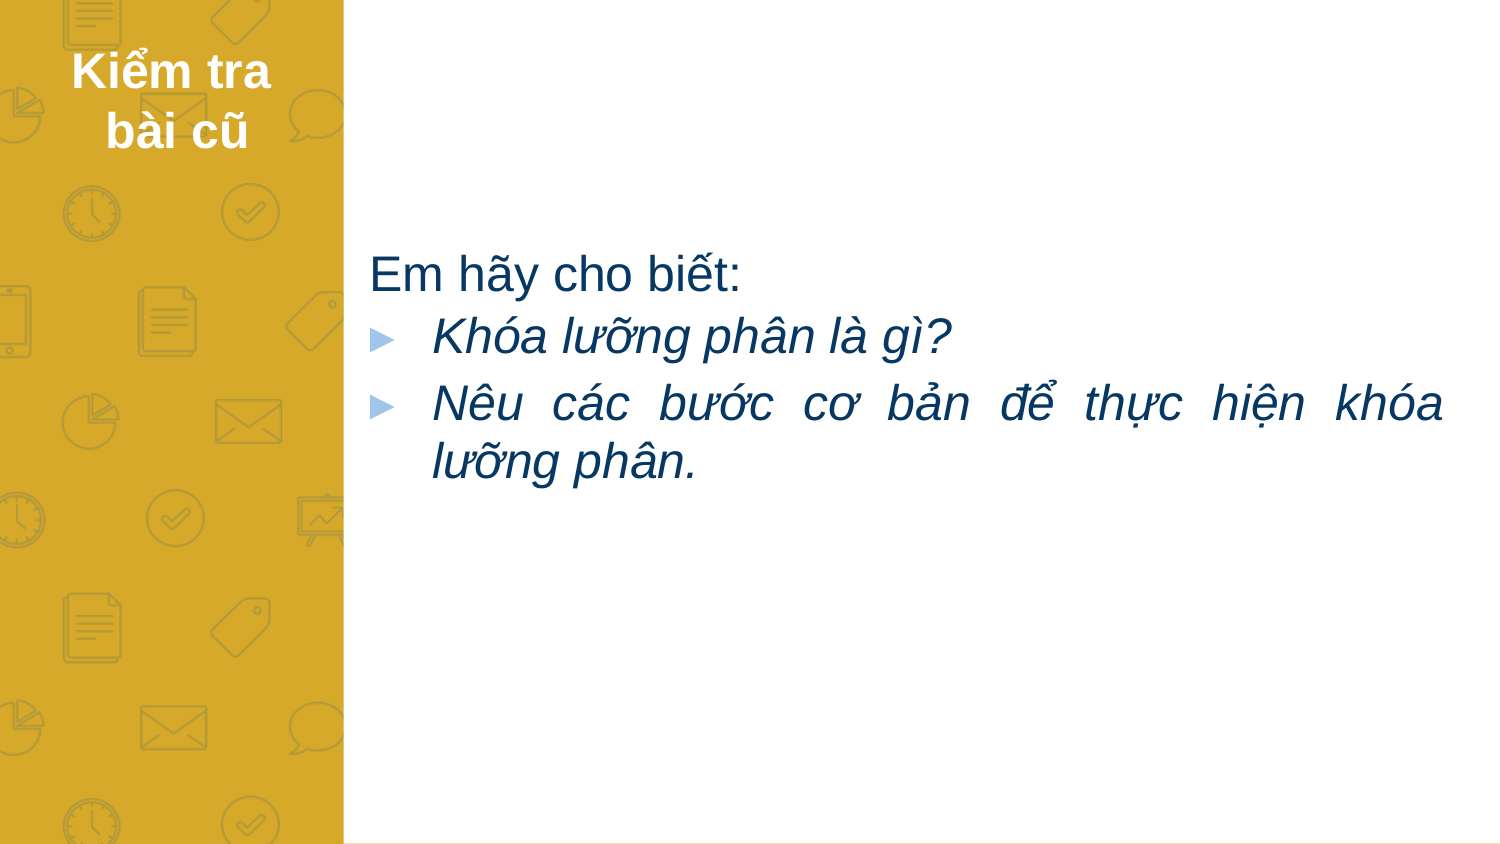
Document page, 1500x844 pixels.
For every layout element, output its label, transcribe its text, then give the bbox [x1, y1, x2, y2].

slide_number Kiểm tra bài cũ [0, 23, 343, 183]
list Em hãy cho biết: Khóa lưỡng phân là gì? Nêu các bước cơ bản để thực hiện khóa lưỡng phân. [342, 226, 1460, 544]
